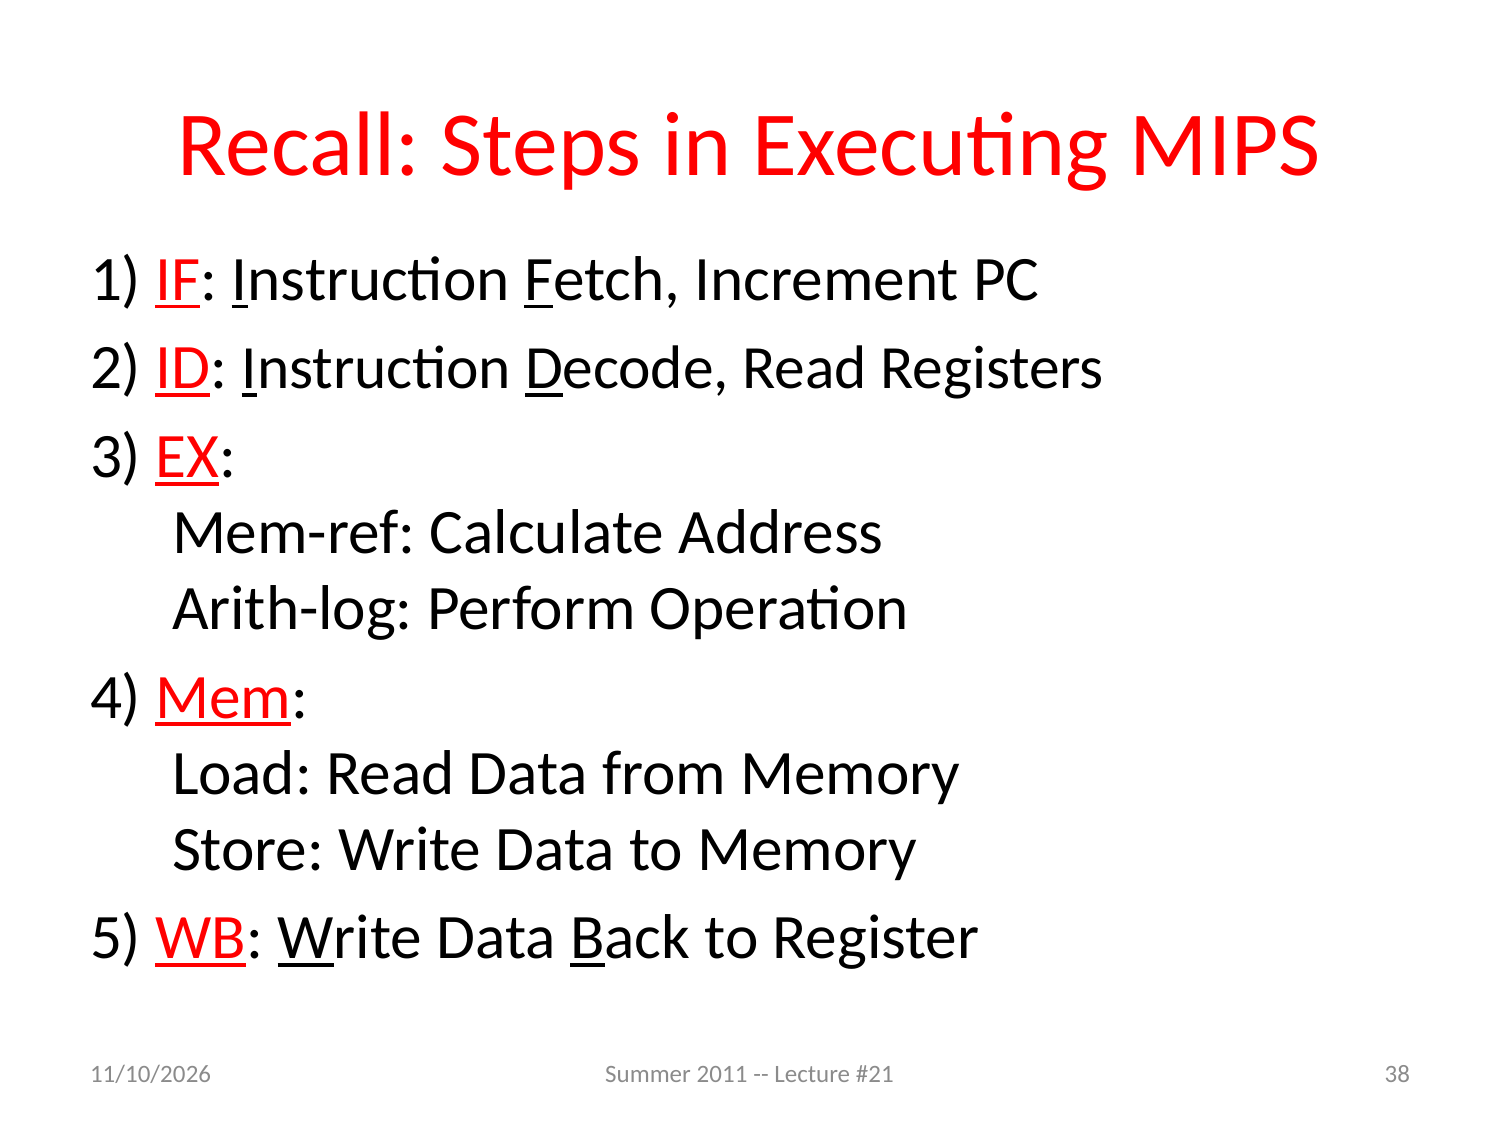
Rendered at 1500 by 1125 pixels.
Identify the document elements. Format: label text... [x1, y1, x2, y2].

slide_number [75, 1042, 425, 1103]
title Recall: Steps in Executing MIPS [75, 45, 1425, 233]
slide_number 38 [1074, 1042, 1425, 1103]
footer Summer 2011 -- Lecture #21 [512, 1042, 988, 1103]
list 1) IF: Instruction Fetch, Increment PC 2) ID: Instruction Decode, Read Registers 3) EX: Mem-ref: Calculate Address Arith-log: Perform Operation 4) Mem: Load: Read Data from Memory Store: Write Data to Memory 5) WB: Write Data Back to Register [75, 233, 1425, 985]
